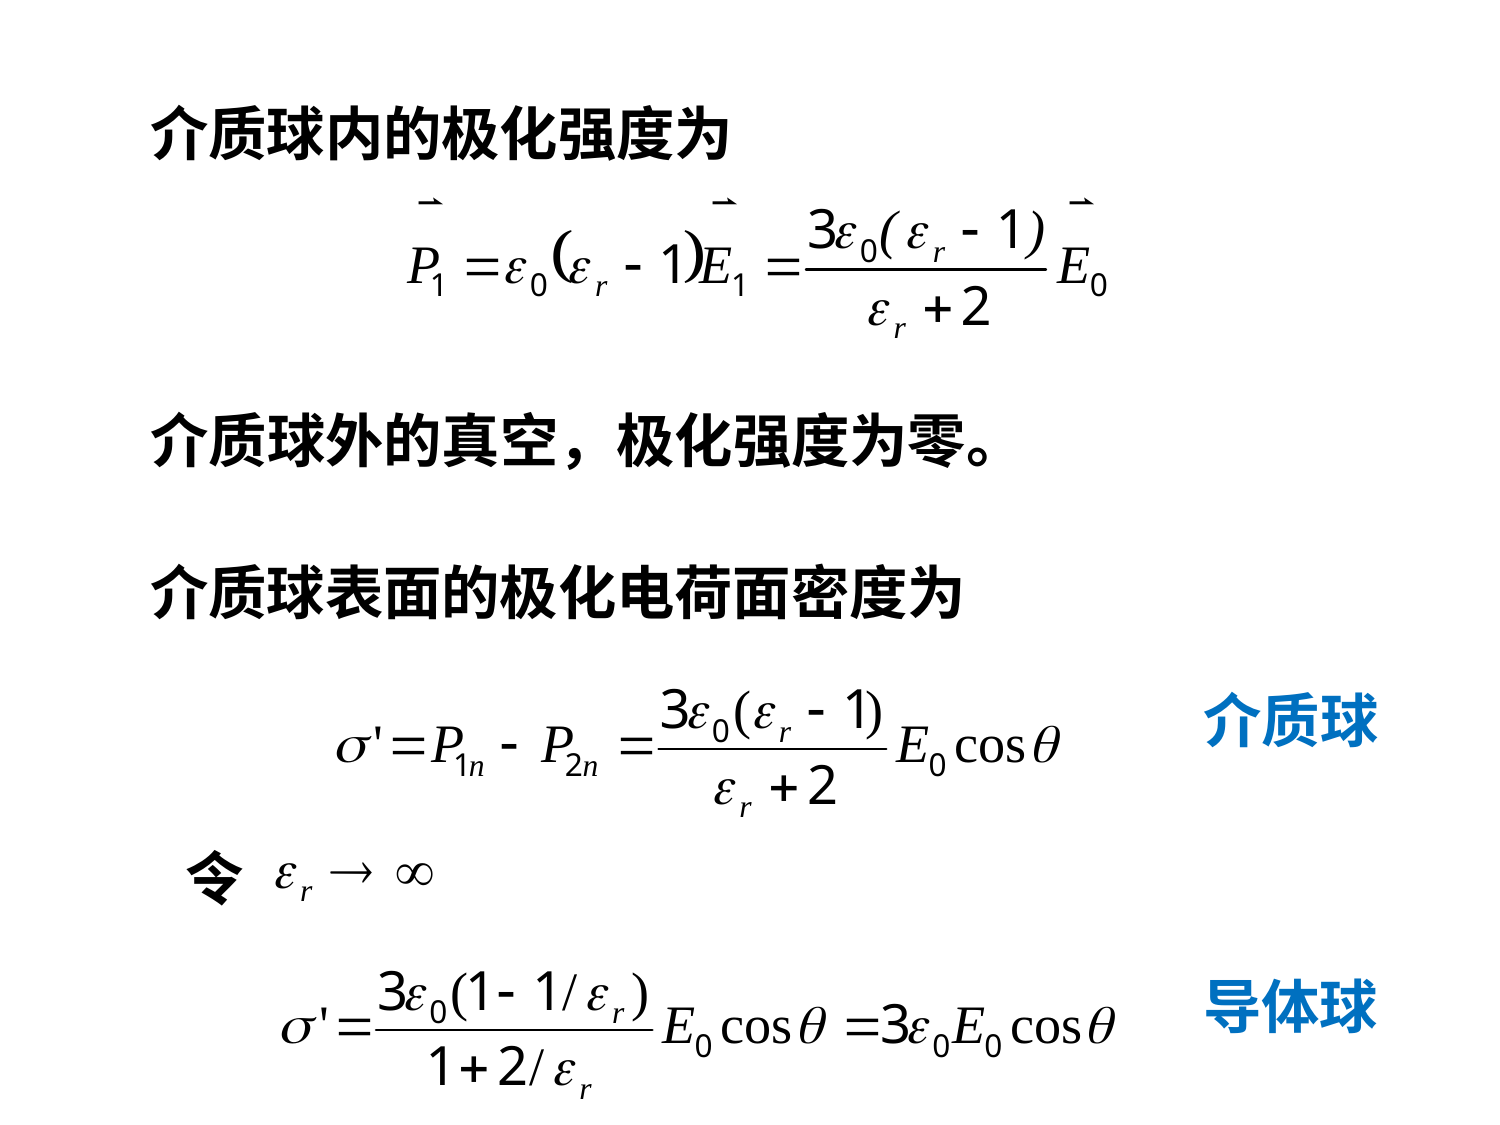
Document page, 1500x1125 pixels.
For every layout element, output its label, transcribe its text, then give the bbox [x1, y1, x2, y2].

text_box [273, 957, 1128, 1112]
text_box 介质球内的极化强度为 [135, 90, 809, 175]
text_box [327, 676, 1074, 831]
text_box 导体球 [1188, 963, 1393, 1048]
text_box 令 [171, 834, 408, 920]
text_box 介质球表面的极化电荷面密度为 [135, 548, 1140, 634]
text_box 介质球外的真空，极化强度为零。 [135, 397, 1152, 482]
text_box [397, 197, 1117, 351]
text_box 介质球 [1188, 676, 1394, 762]
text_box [265, 834, 443, 912]
